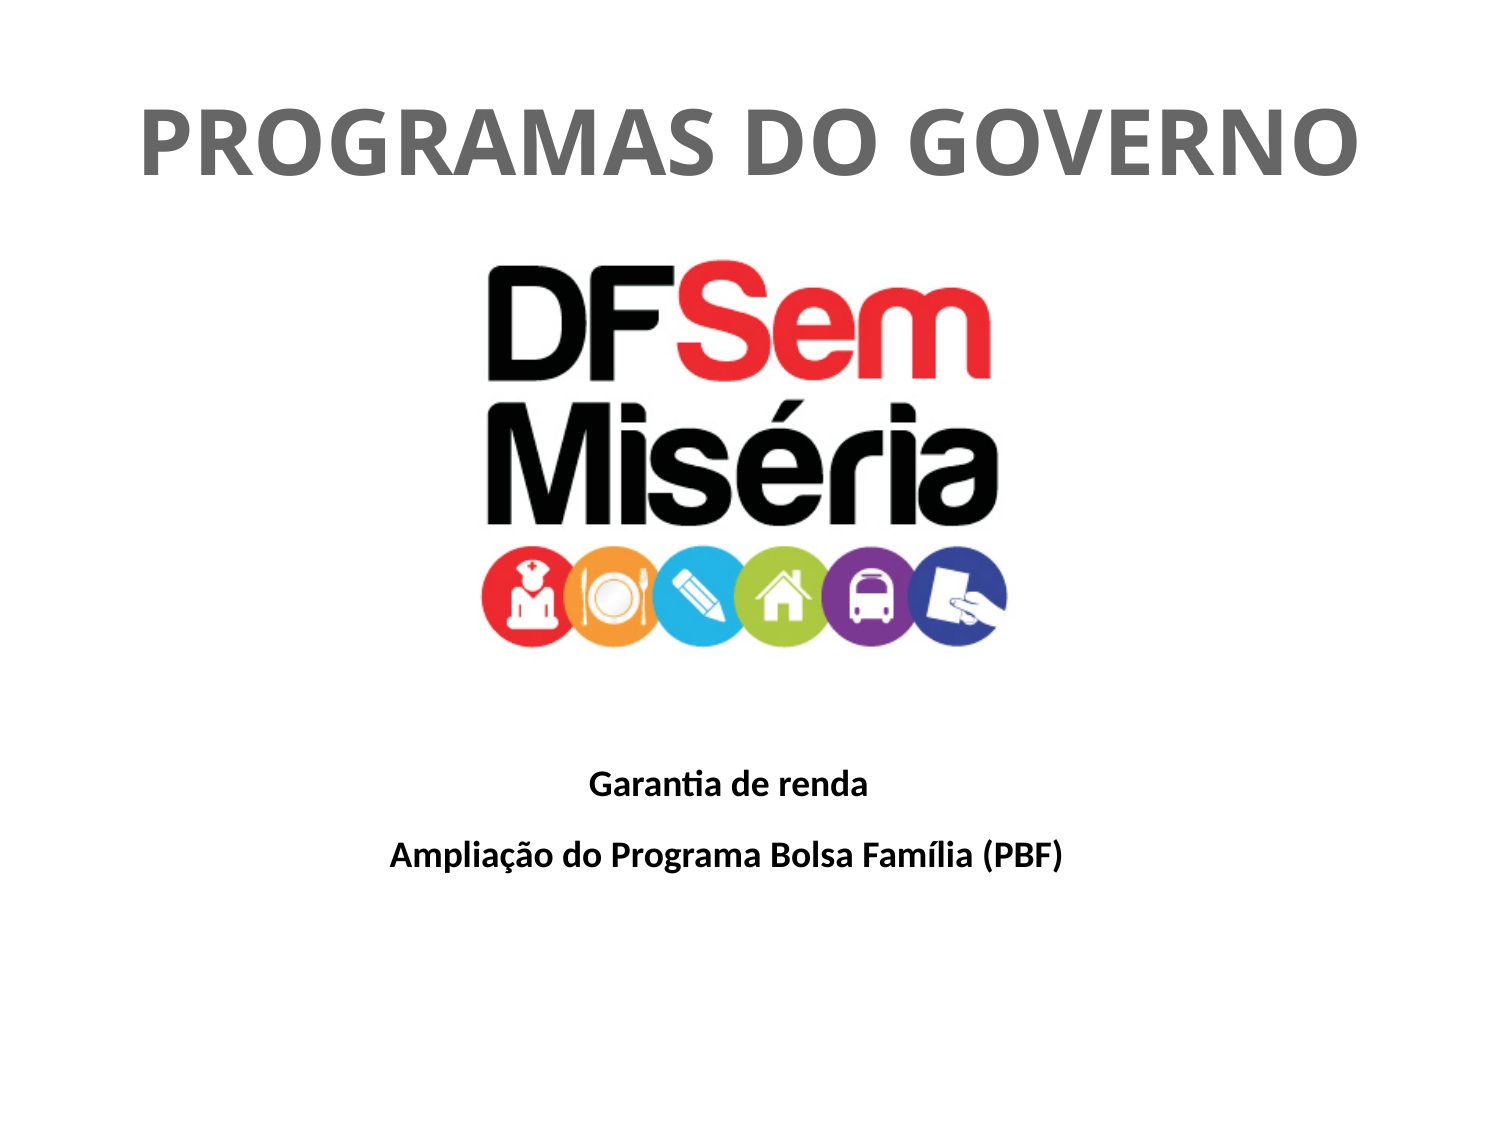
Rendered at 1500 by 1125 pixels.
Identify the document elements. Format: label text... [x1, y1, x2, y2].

picture [454, 219, 1030, 686]
text_box Ampliação do Programa Bolsa Família (PBF) [374, 822, 1080, 882]
text_box Garantia de renda [574, 751, 885, 812]
title PROGRAMAS DO GOVERNO [75, 45, 1425, 233]
